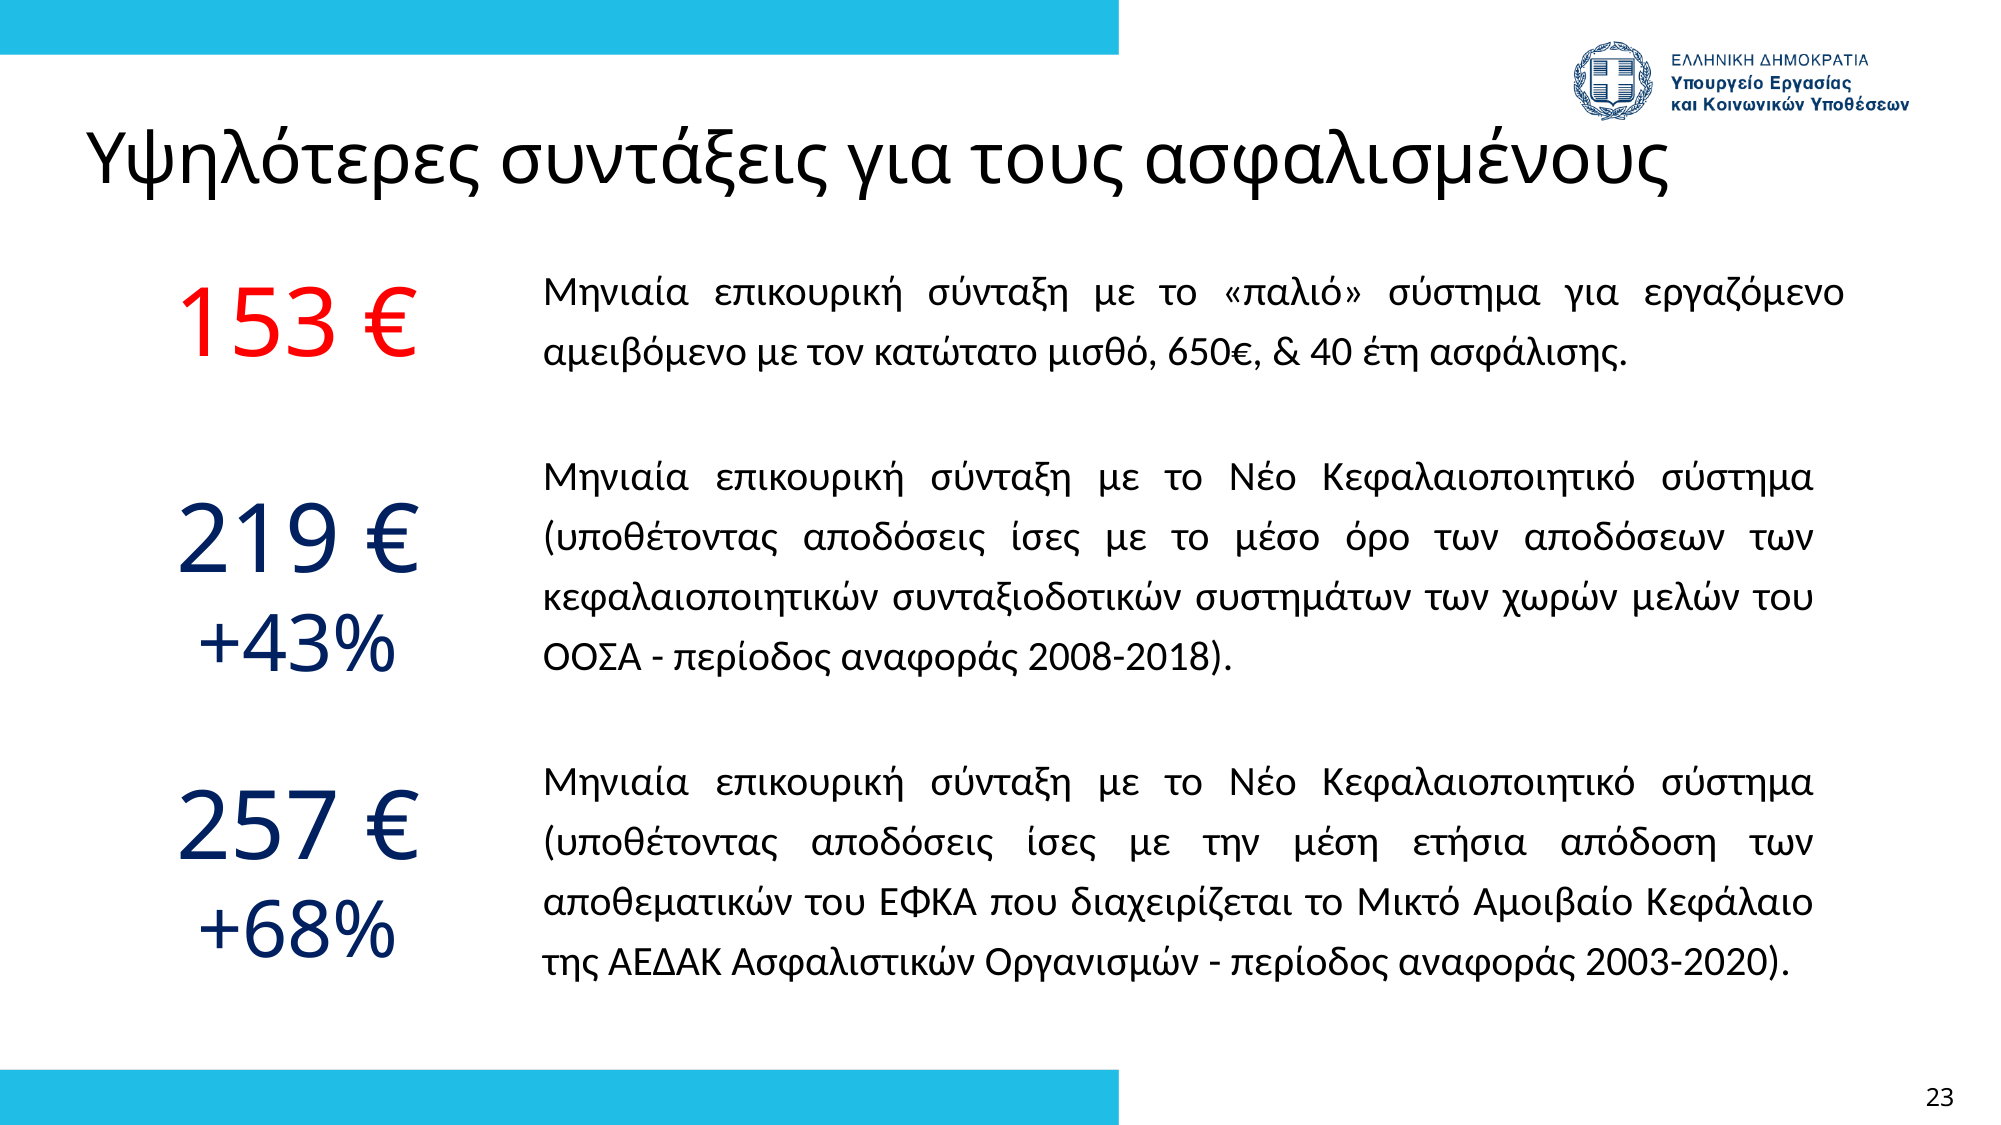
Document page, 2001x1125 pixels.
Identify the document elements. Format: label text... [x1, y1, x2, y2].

list Μηνιαία επικουρική σύνταξη με το «παλιό» σύστημα για εργαζόμενο αμειβόμενο με τον κατώτατο μισθό, 650€, & 40 έτη ασφάλισης. [509, 246, 1861, 410]
slide_number 23 [1914, 1072, 1966, 1121]
text_box Μηνιαία επικουρική σύνταξη με το Νέο Κεφαλαιοποιητικό σύστημα (υποθέτοντας αποδόσεις ίσες με την μέση ετήσια απόδοση των αποθεματικών του ΕΦΚΑ που διαχειρίζεται το Μικτό Αμοιβαίο Κεφάλαιο της ΑΕΔΑΚ Ασφαλιστικών Οργανισμών - περίοδος αναφοράς 2003-2020). [509, 736, 1830, 1002]
text_box 219 € +43% [71, 468, 525, 696]
picture [0, 0, 2001, 1125]
text_box Μηνιαία επικουρική σύνταξη με το Νέο Κεφαλαιοποιητικό σύστημα (υποθέτοντας αποδόσεις ίσες με το μέσο όρο των αποδόσεων των κεφαλαιοποιητικών συνταξιοδοτικών συστημάτων των χωρών μελών του ΟΟΣΑ - περίοδος αναφοράς 2008-2018). [509, 431, 1830, 736]
text_box 153 € [118, 252, 475, 384]
text_box 257 € +68% [71, 755, 509, 983]
list Υψηλότερες συντάξεις για τους ασφαλισμένους [71, 105, 1692, 203]
